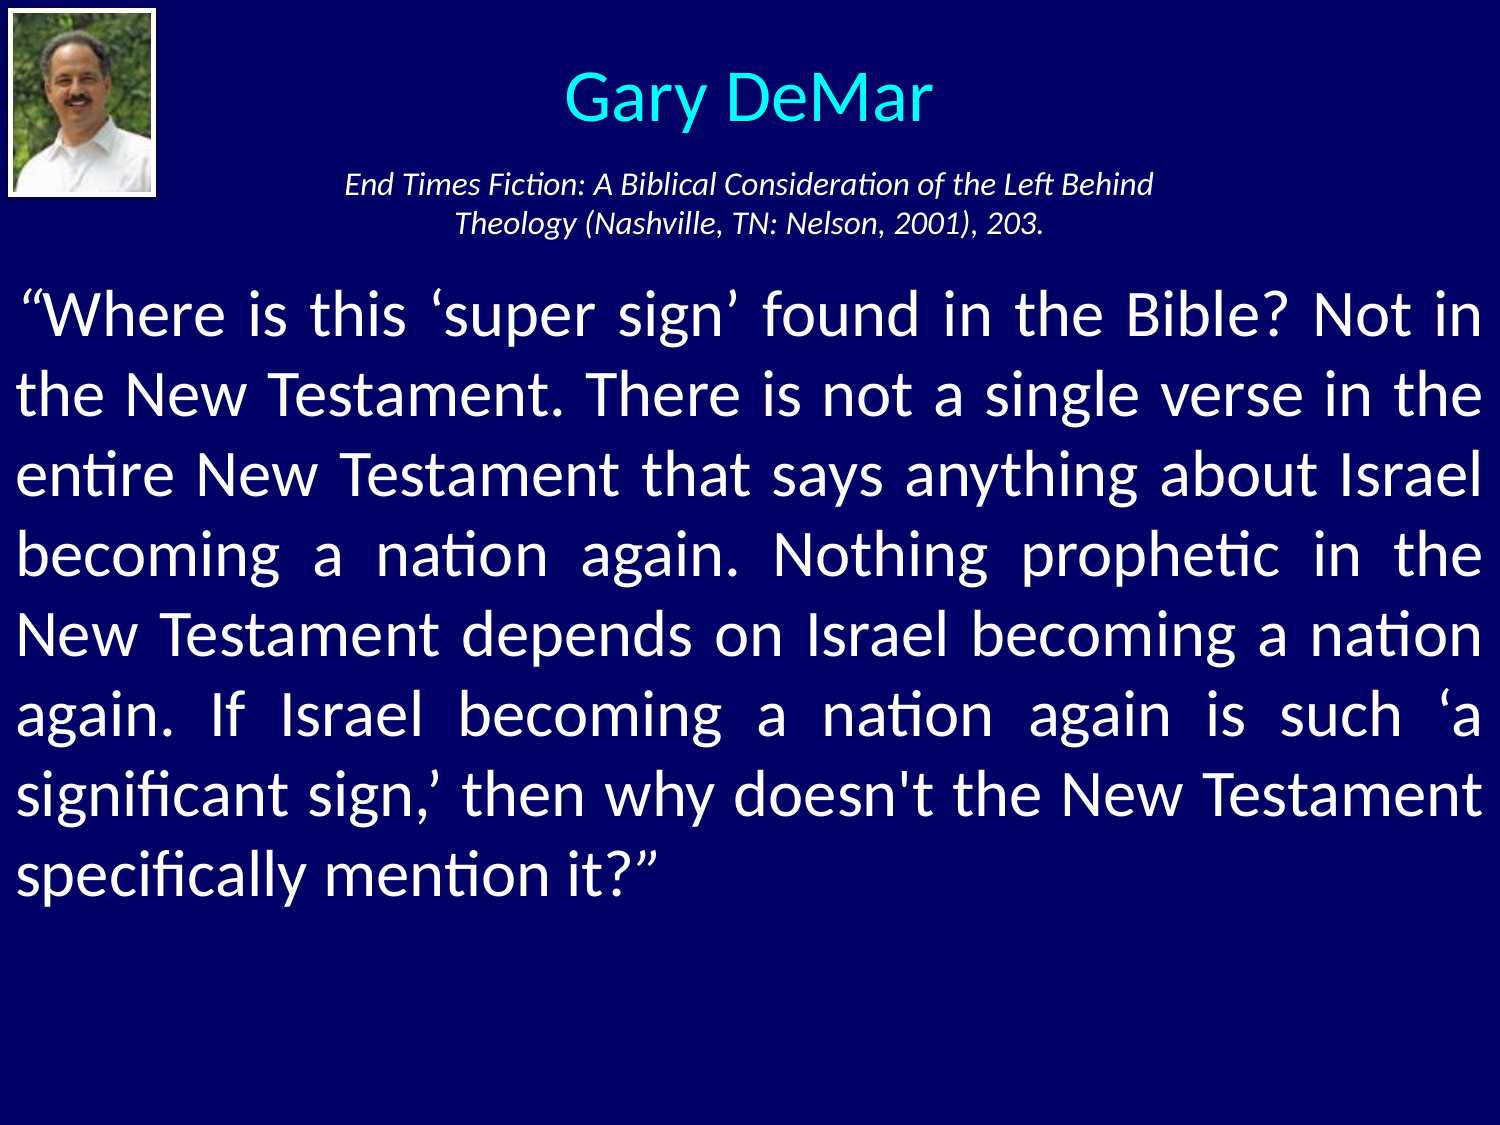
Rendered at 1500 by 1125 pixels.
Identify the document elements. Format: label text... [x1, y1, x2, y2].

list “Where is this ‘super sign’ found in the Bible? Not in the New Testament. There is not a single verse in the entire New Testament that says anything about Israel becoming a nation again. Nothing prophetic in the New Testament depends on Israel becoming a nation again. If Israel becoming a nation again is such ‘a significant sign,’ then why doesn't the New Testament specifically mention it?” [0, 262, 1500, 888]
picture [12, 12, 152, 193]
text_box Gary DeMar End Times Fiction: A Biblical Consideration of the Left Behind Theology (Nashville, TN: Nelson, 2001), 203. [313, 39, 1187, 250]
